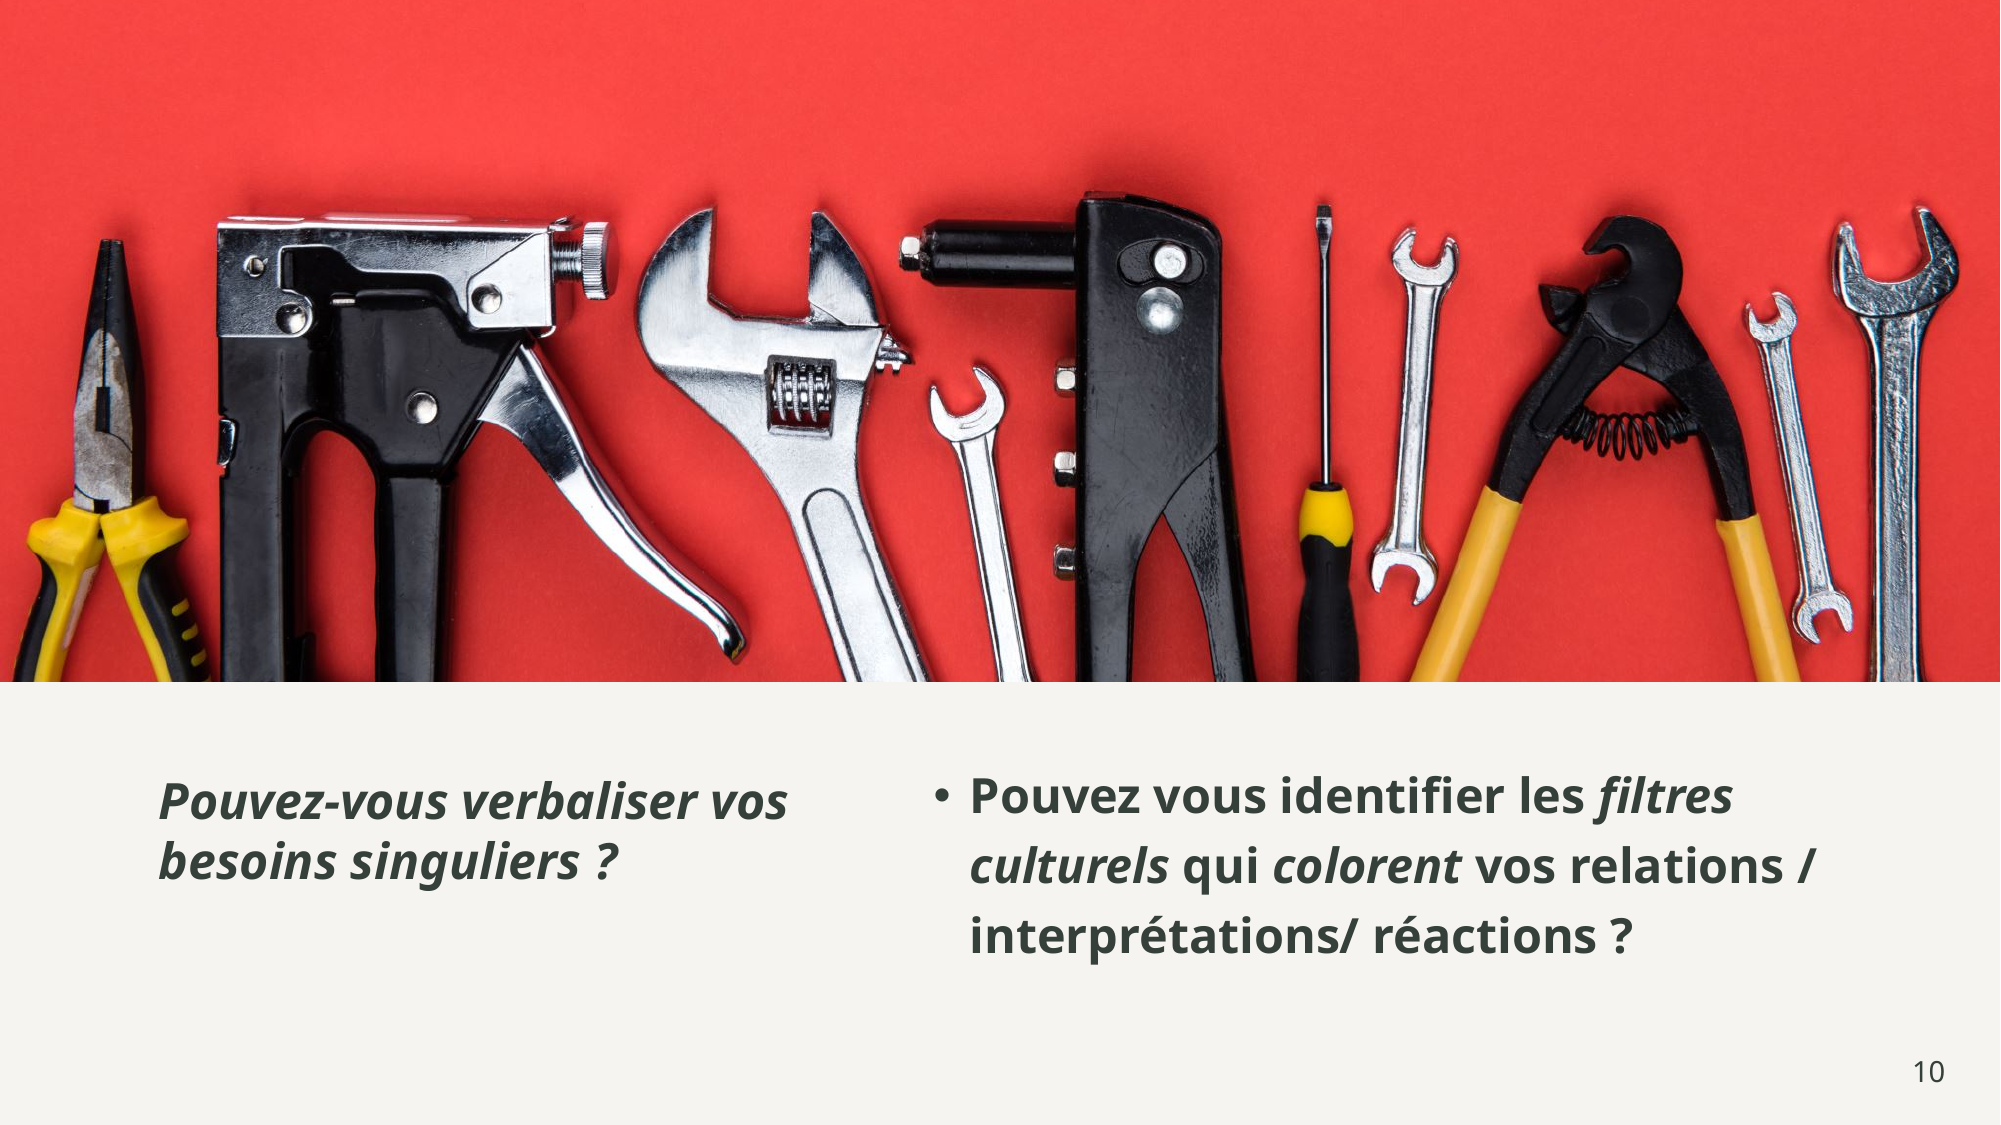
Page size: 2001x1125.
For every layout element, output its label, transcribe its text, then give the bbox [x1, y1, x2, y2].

list Pouvez vous identifier les filtres culturels qui colorent vos relations / interprétations/ réactions ? [918, 746, 1858, 993]
picture [0, 0, 2000, 683]
title Pouvez-vous verbaliser vos besoins singuliers ? [143, 761, 855, 982]
slide_number 10 [1875, 1042, 1961, 1103]
